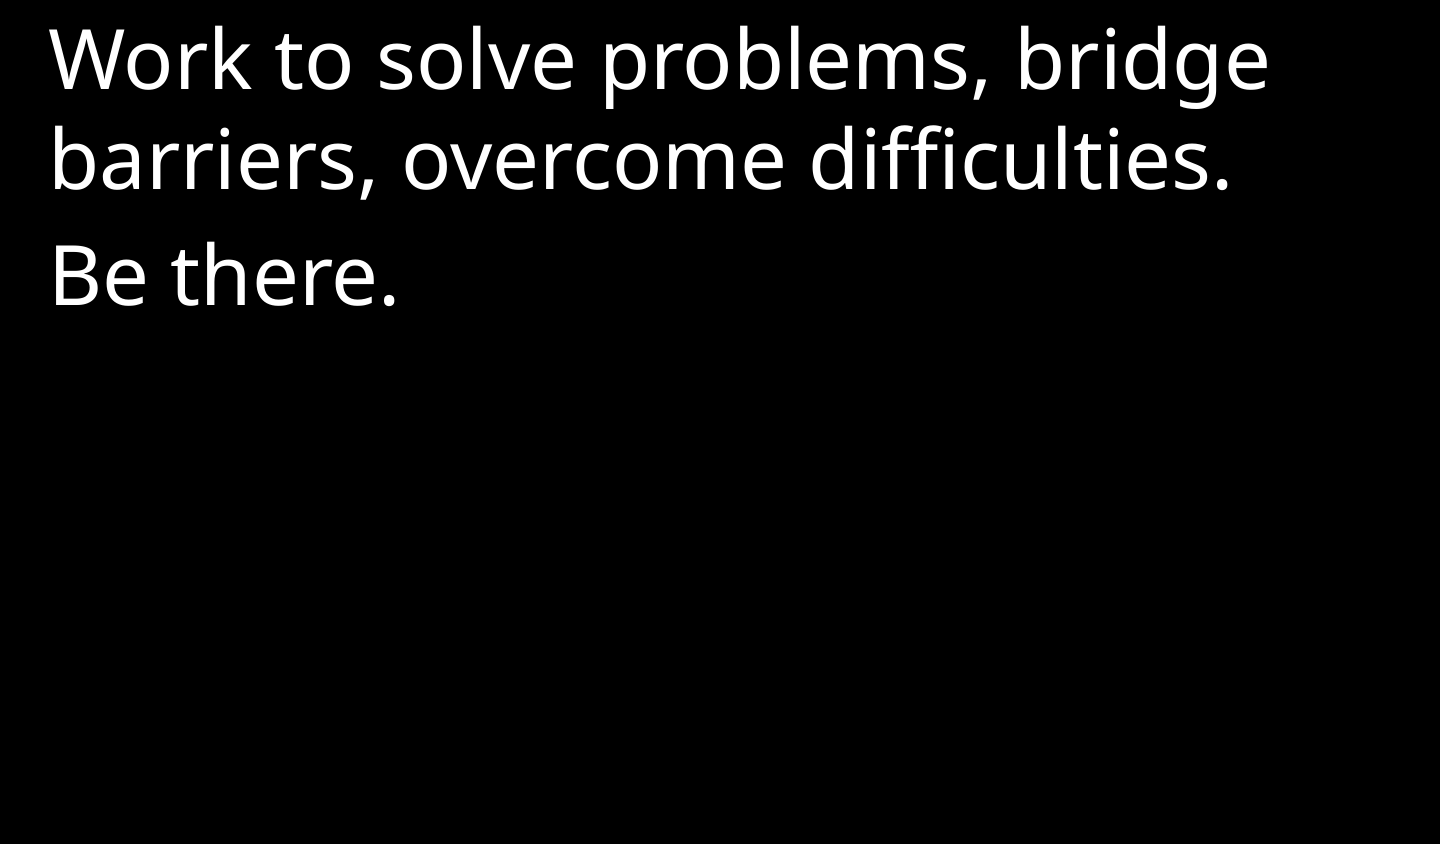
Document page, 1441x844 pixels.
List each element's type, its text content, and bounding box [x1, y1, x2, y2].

subtitle Work to solve problems, bridge barriers, overcome difficulties. Be there. [36, 0, 1393, 844]
